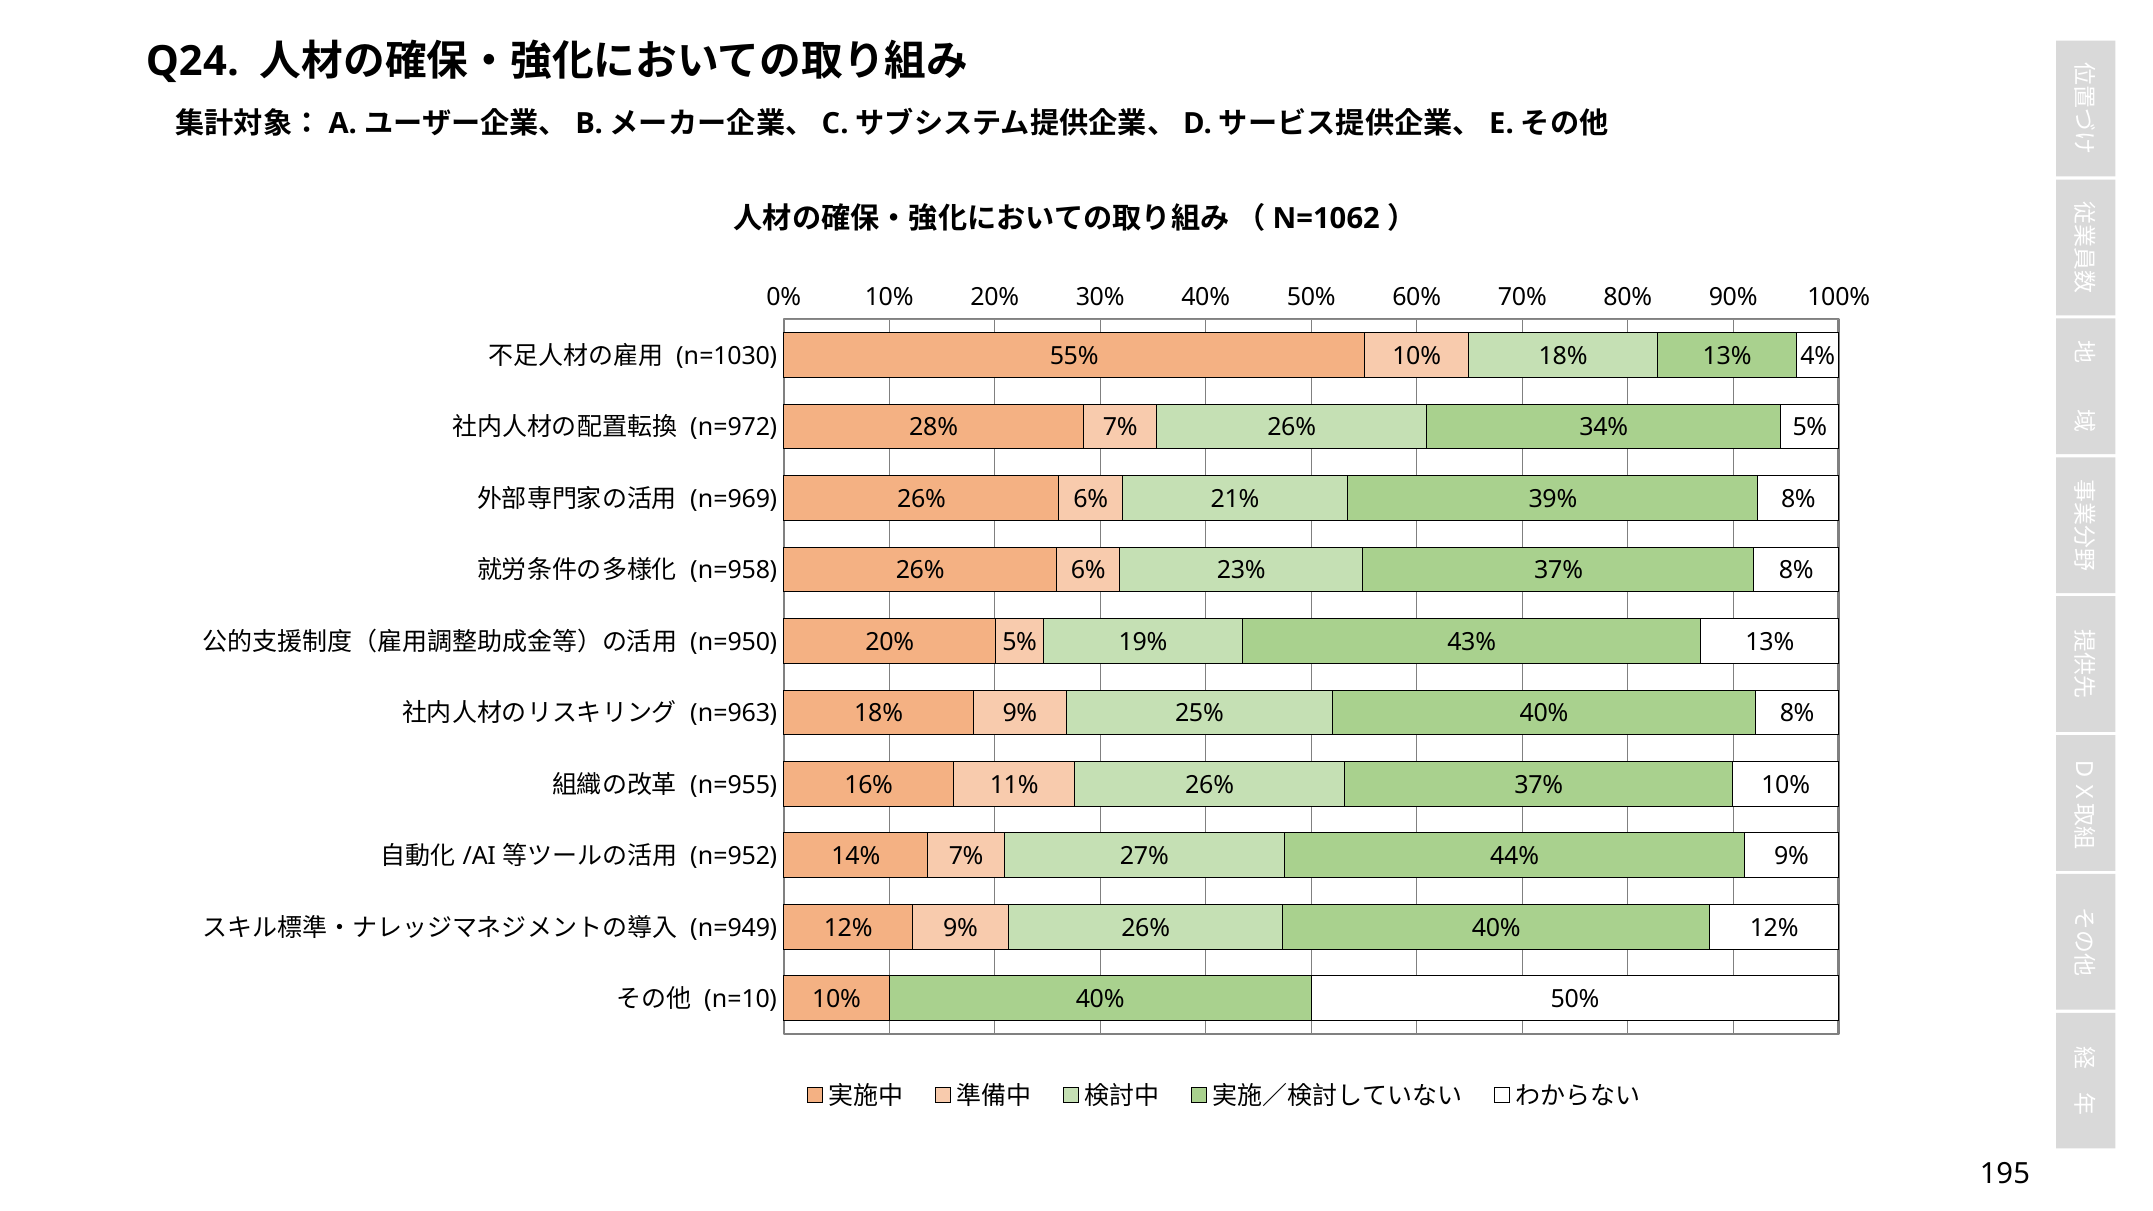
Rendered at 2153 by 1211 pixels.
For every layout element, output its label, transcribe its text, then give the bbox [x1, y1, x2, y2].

chart [131, 262, 1954, 1148]
text_box Q24. 人材の確保・強化においての取り組み [131, 26, 2022, 92]
text_box 人材の確保・強化においての取り組み （N=1062） [507, 191, 1613, 242]
slide_number 194 [1954, 1147, 2056, 1186]
text_box 集計対象：A.ユーザー企業、B.メーカー企業、C.サブシステム提供企業、D.サービス提供企業、E.その他 [131, 97, 2022, 147]
